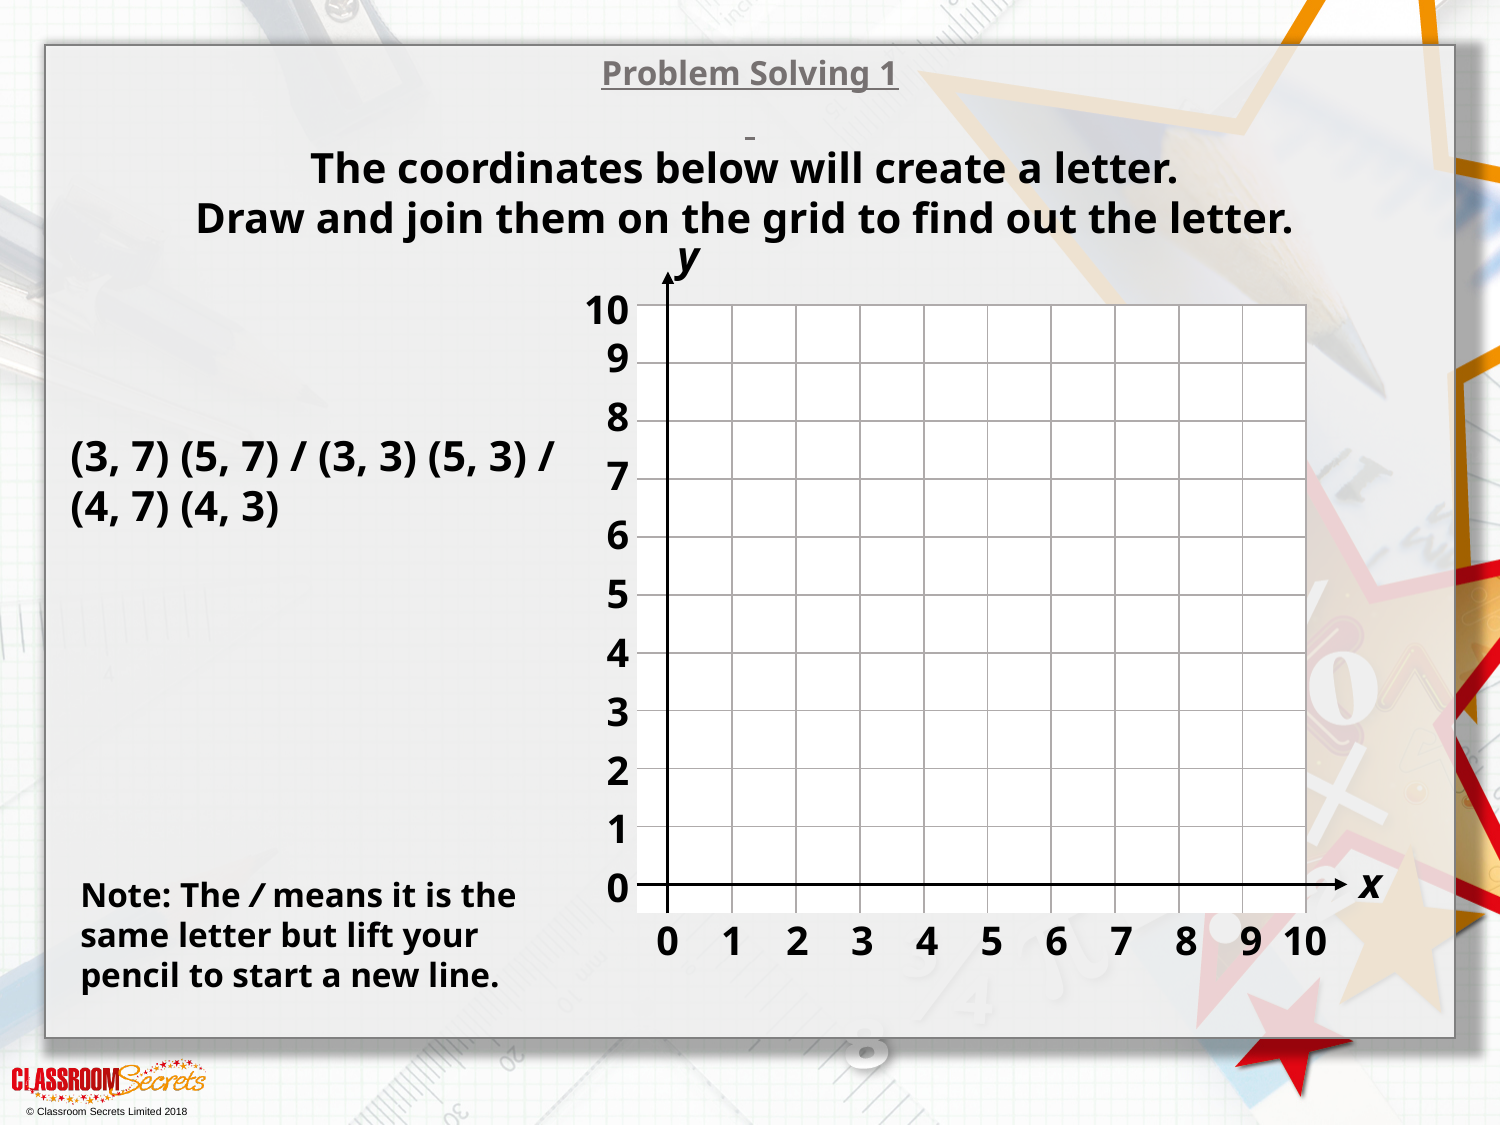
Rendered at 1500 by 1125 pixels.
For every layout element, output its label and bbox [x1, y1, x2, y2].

text_box [11, 1058, 207, 1125]
picture [0, 0, 1500, 1125]
